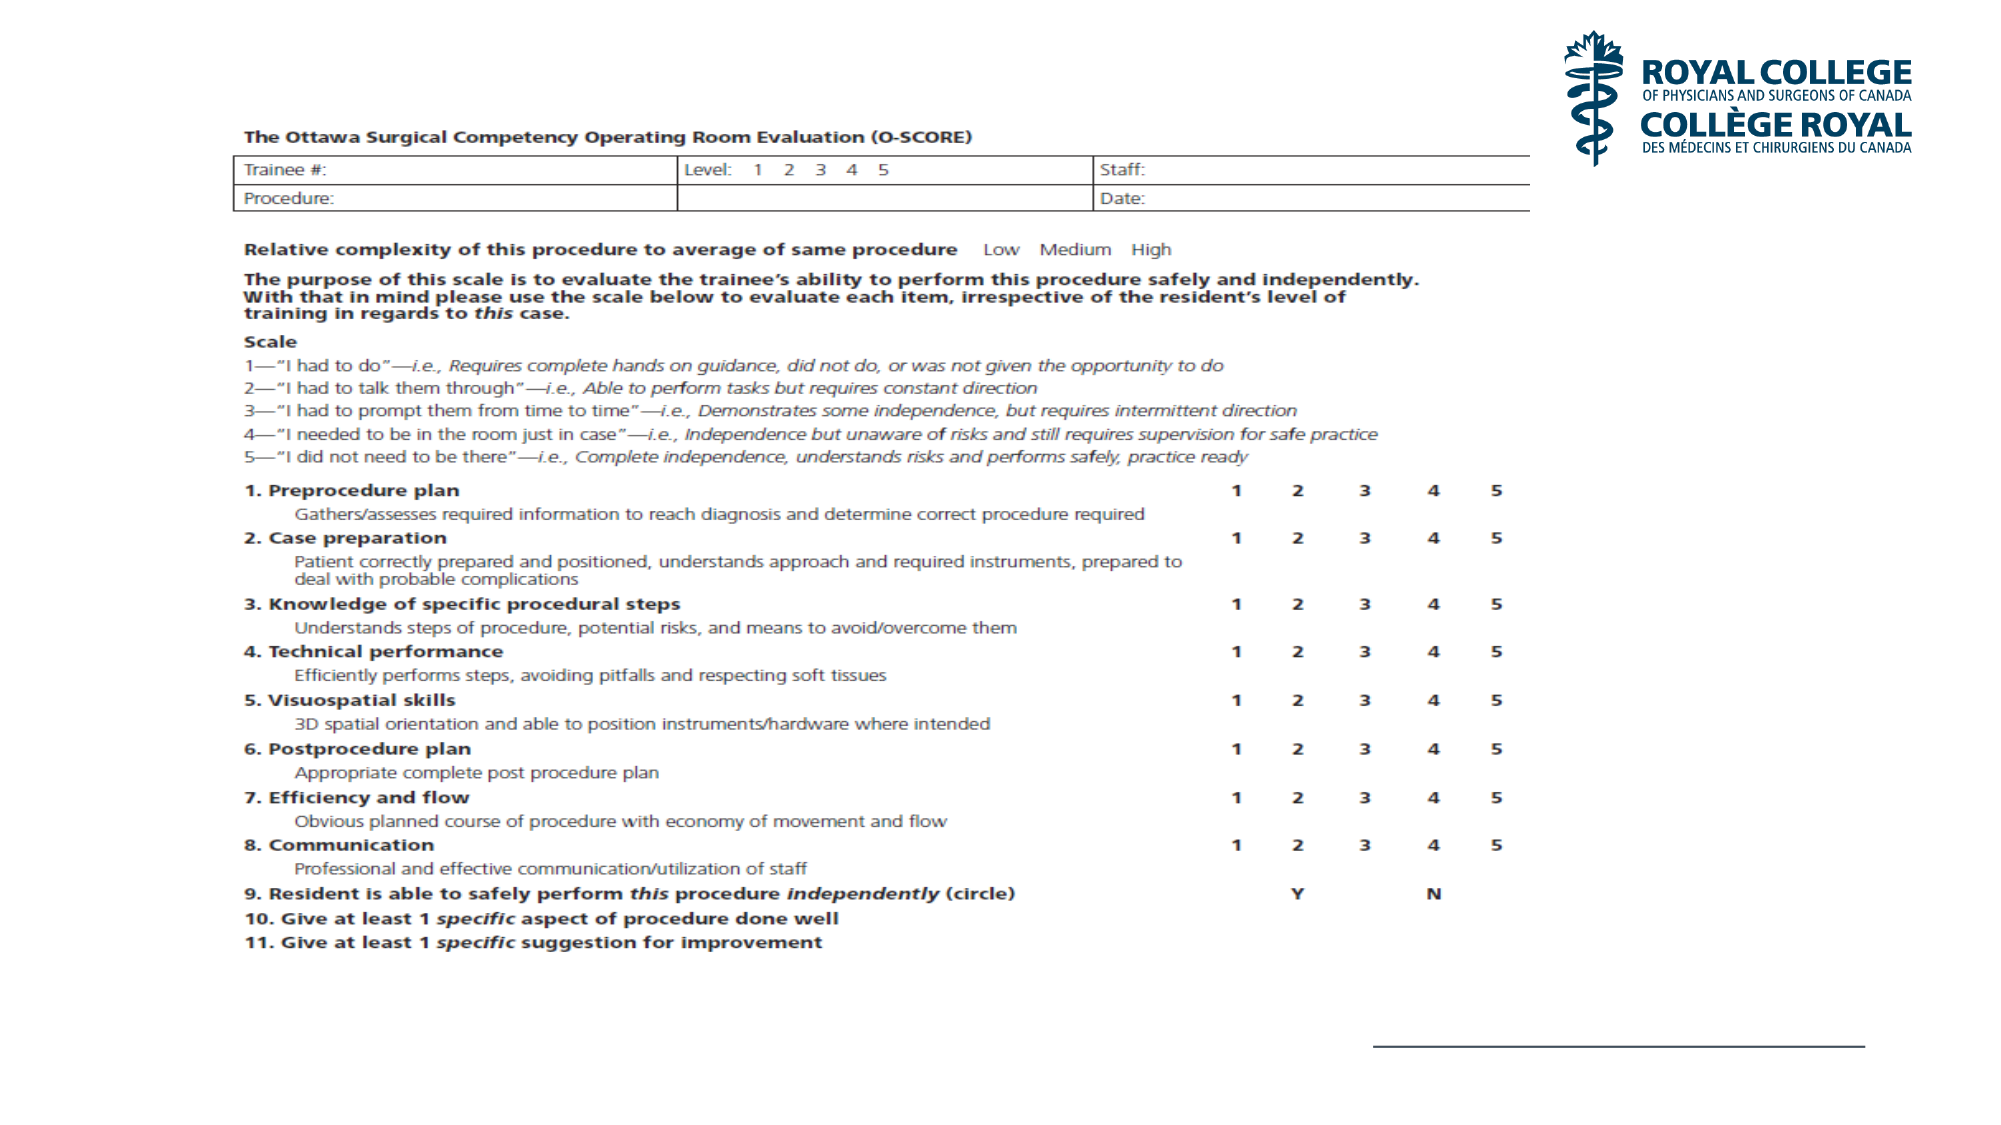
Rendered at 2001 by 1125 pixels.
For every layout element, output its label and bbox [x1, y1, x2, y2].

picture [1330, 988, 1914, 1097]
picture [224, 128, 1530, 962]
picture [1547, 14, 1935, 181]
